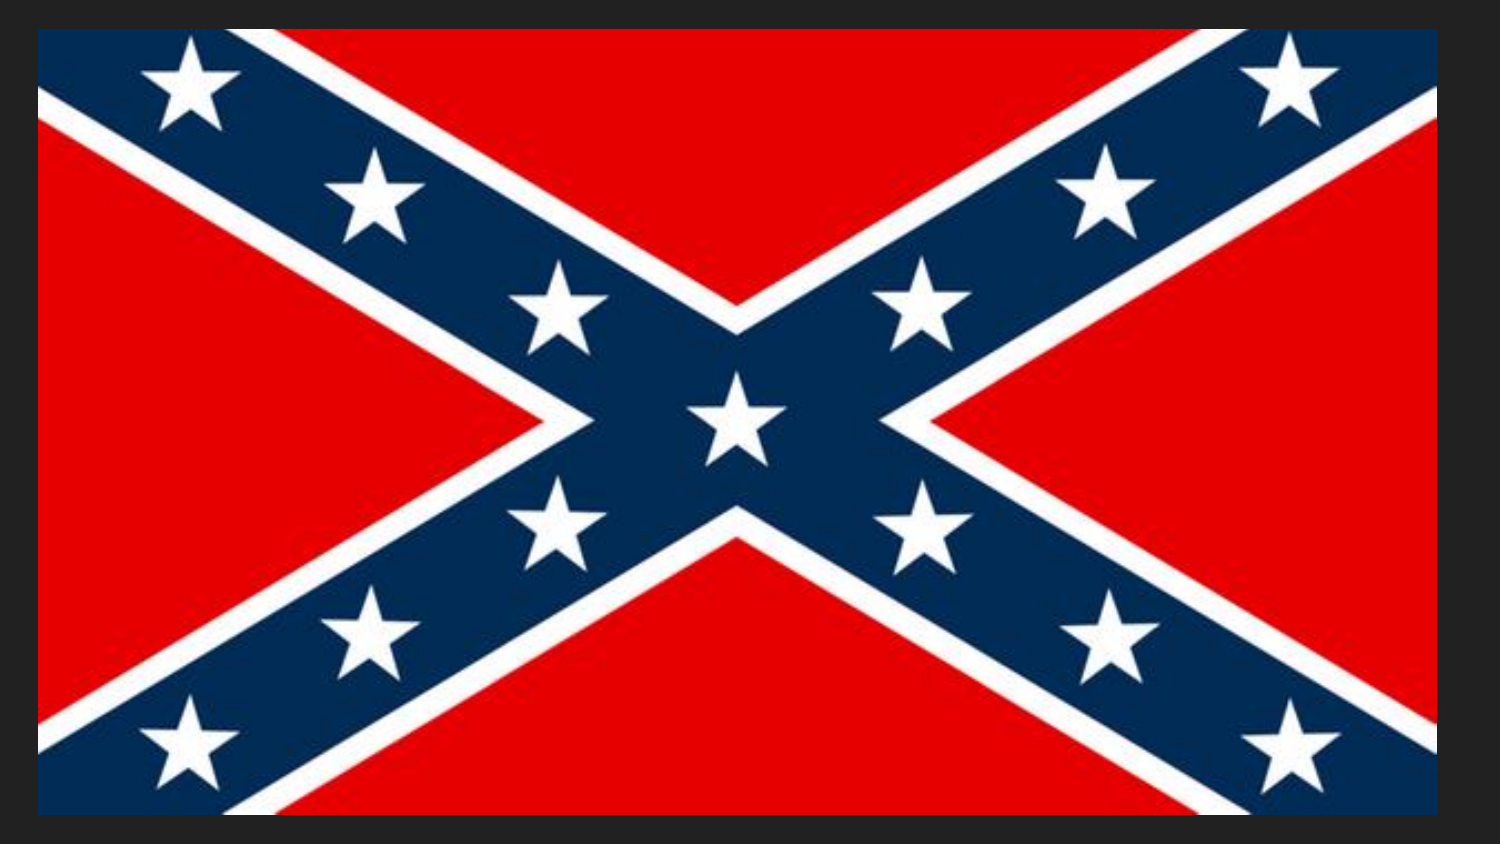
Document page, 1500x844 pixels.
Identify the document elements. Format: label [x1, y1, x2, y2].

picture [38, 28, 1437, 815]
